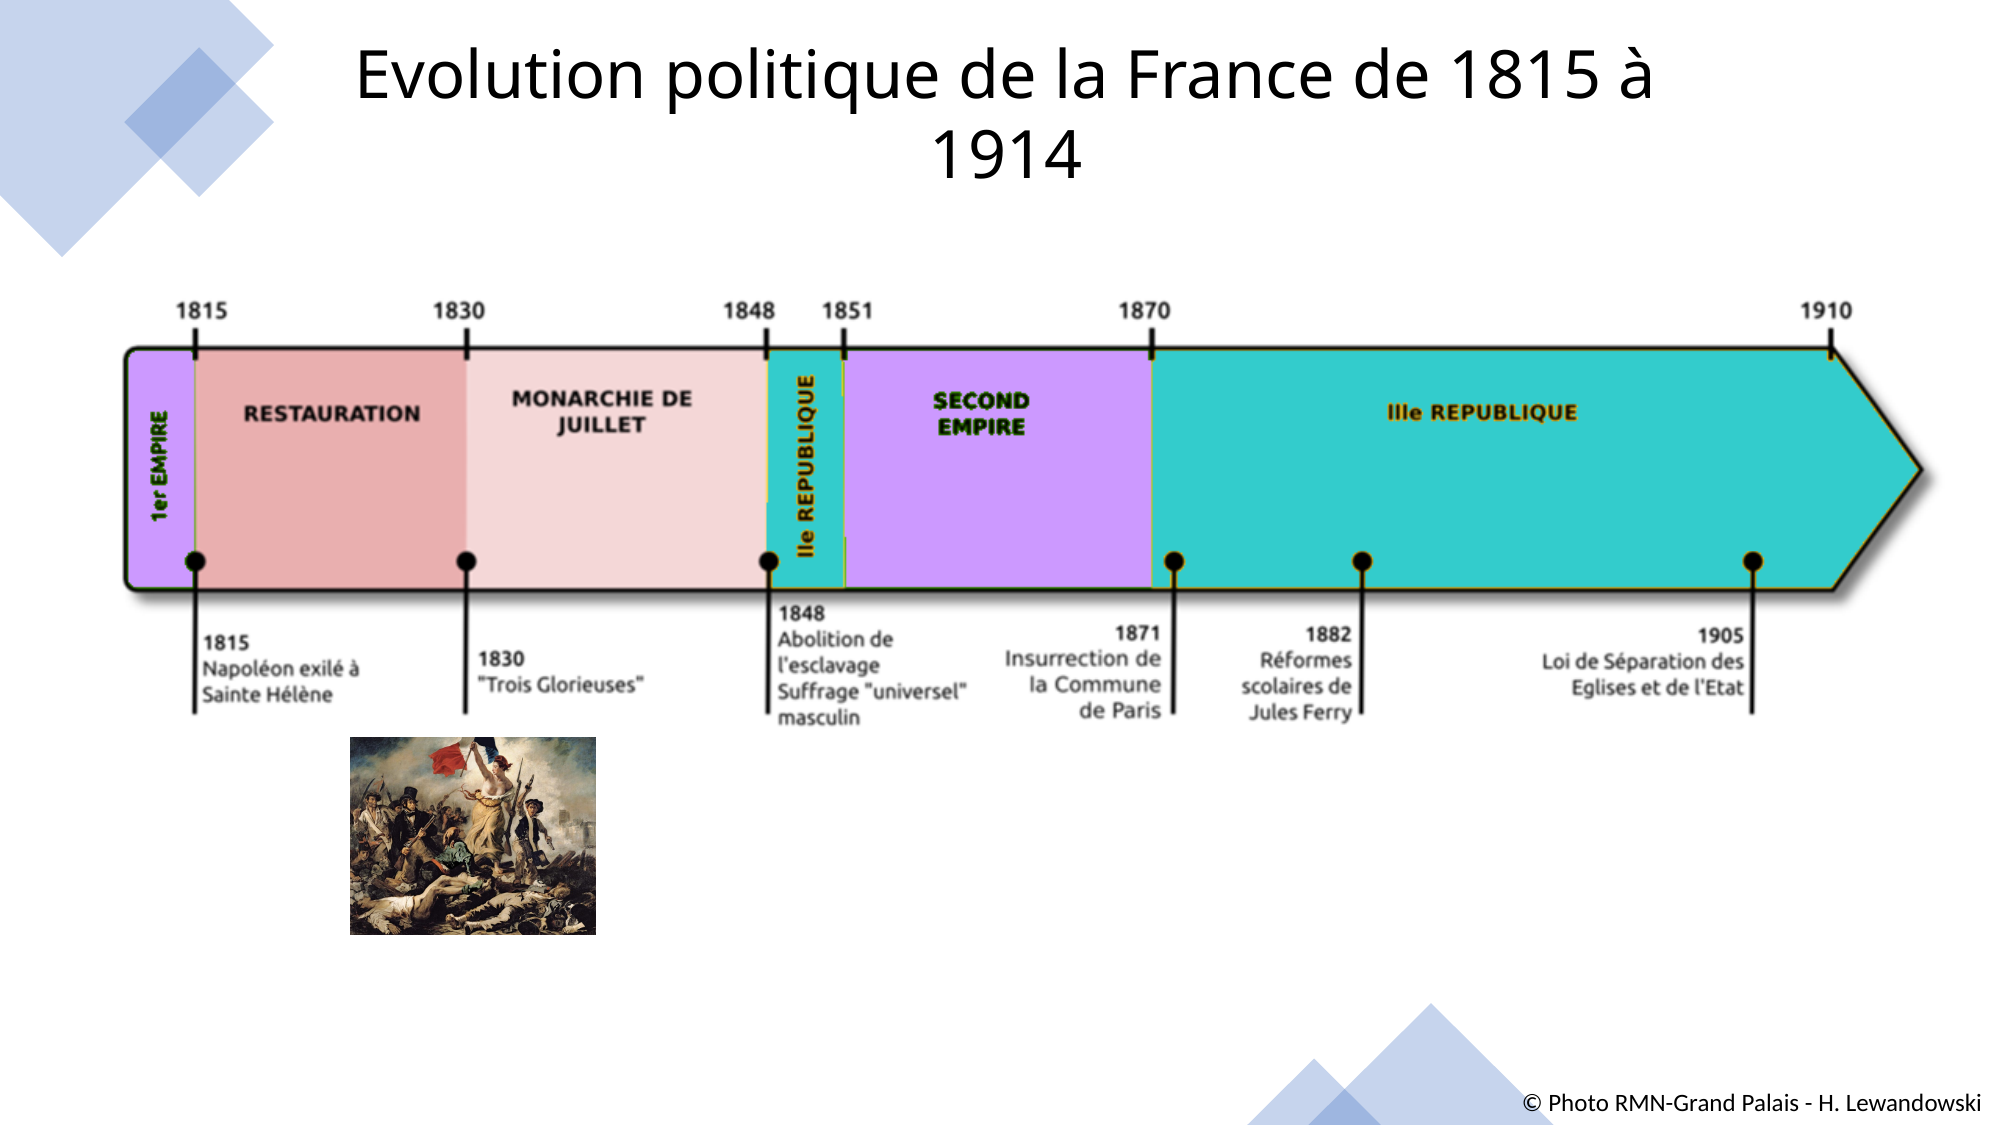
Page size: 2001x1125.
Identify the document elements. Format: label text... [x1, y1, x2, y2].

text_box © Photo RMN-Grand Palais - H. Lewandowski [1507, 1079, 1998, 1125]
picture [99, 237, 1949, 935]
text_box [0, 0, 276, 259]
text_box [1345, 1001, 1509, 1125]
text_box Evolution politique de la France de 1815 à 1914 [324, 24, 1688, 200]
text_box [122, 45, 276, 199]
text_box [1245, 1057, 1383, 1125]
